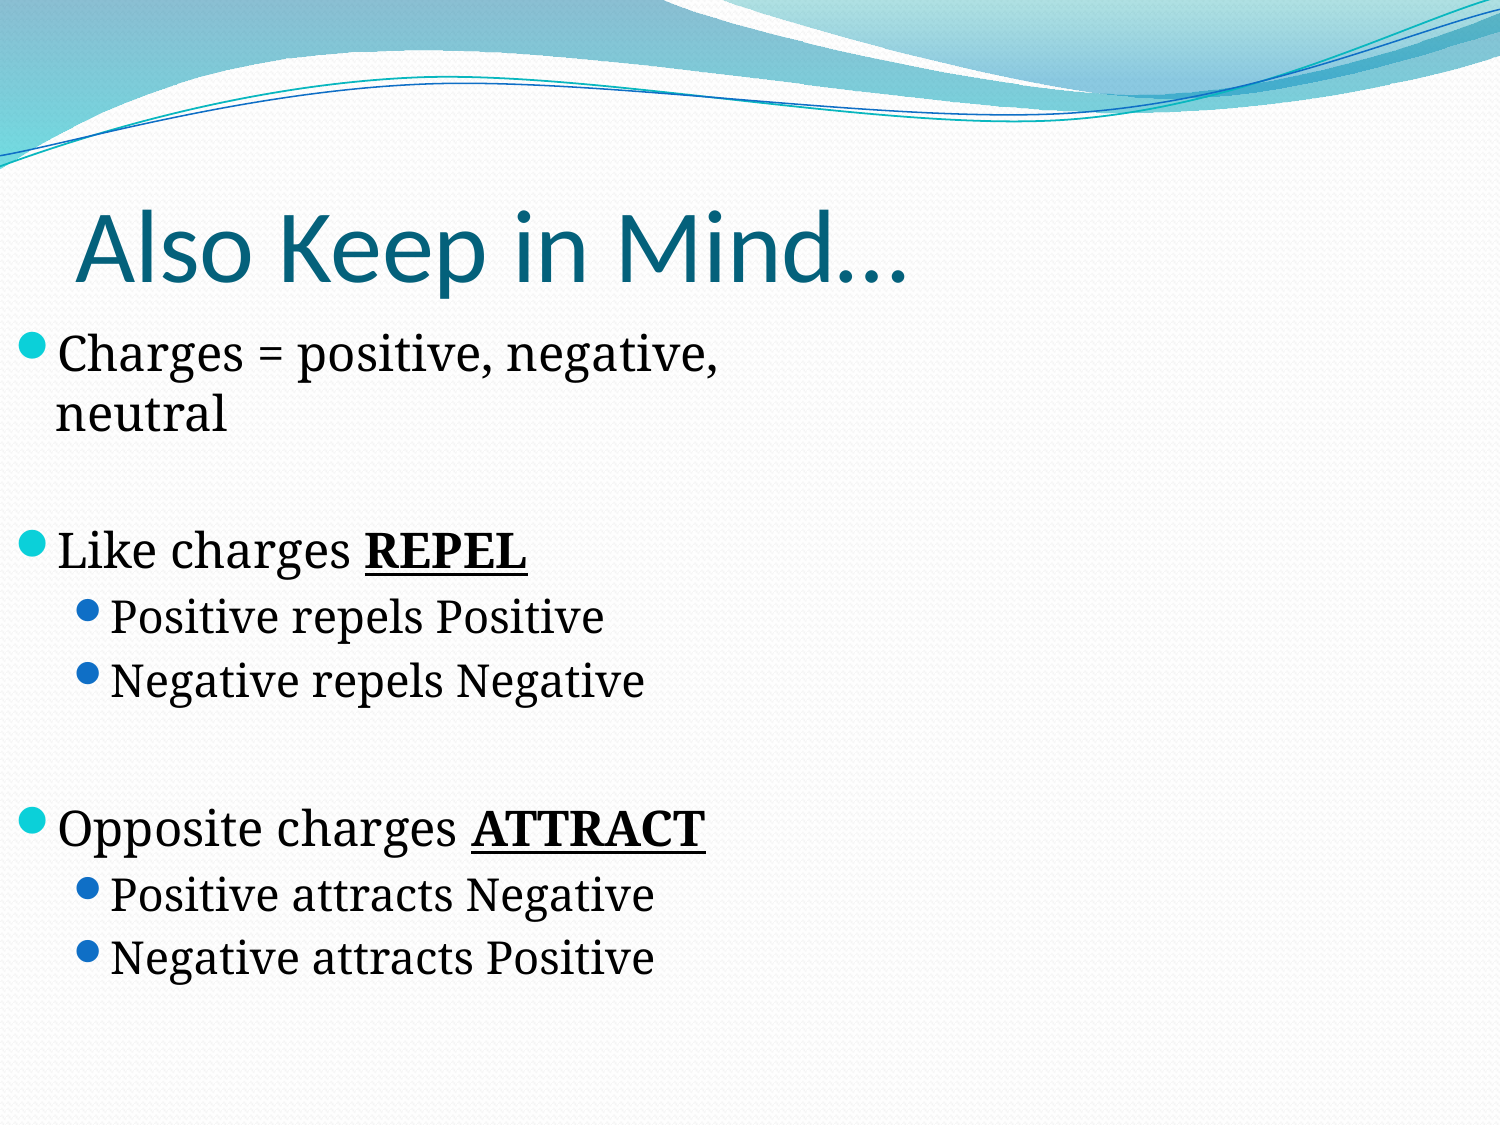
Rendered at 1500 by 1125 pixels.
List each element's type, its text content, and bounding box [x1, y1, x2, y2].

list Charges = positive, negative, neutral Like charges REPEL Positive repels Positive Negative repels Negative Opposite charges ATTRACT Positive attracts Negative Negative attracts Positive [0, 314, 738, 1043]
title Also Keep in Mind… [75, 115, 1425, 303]
